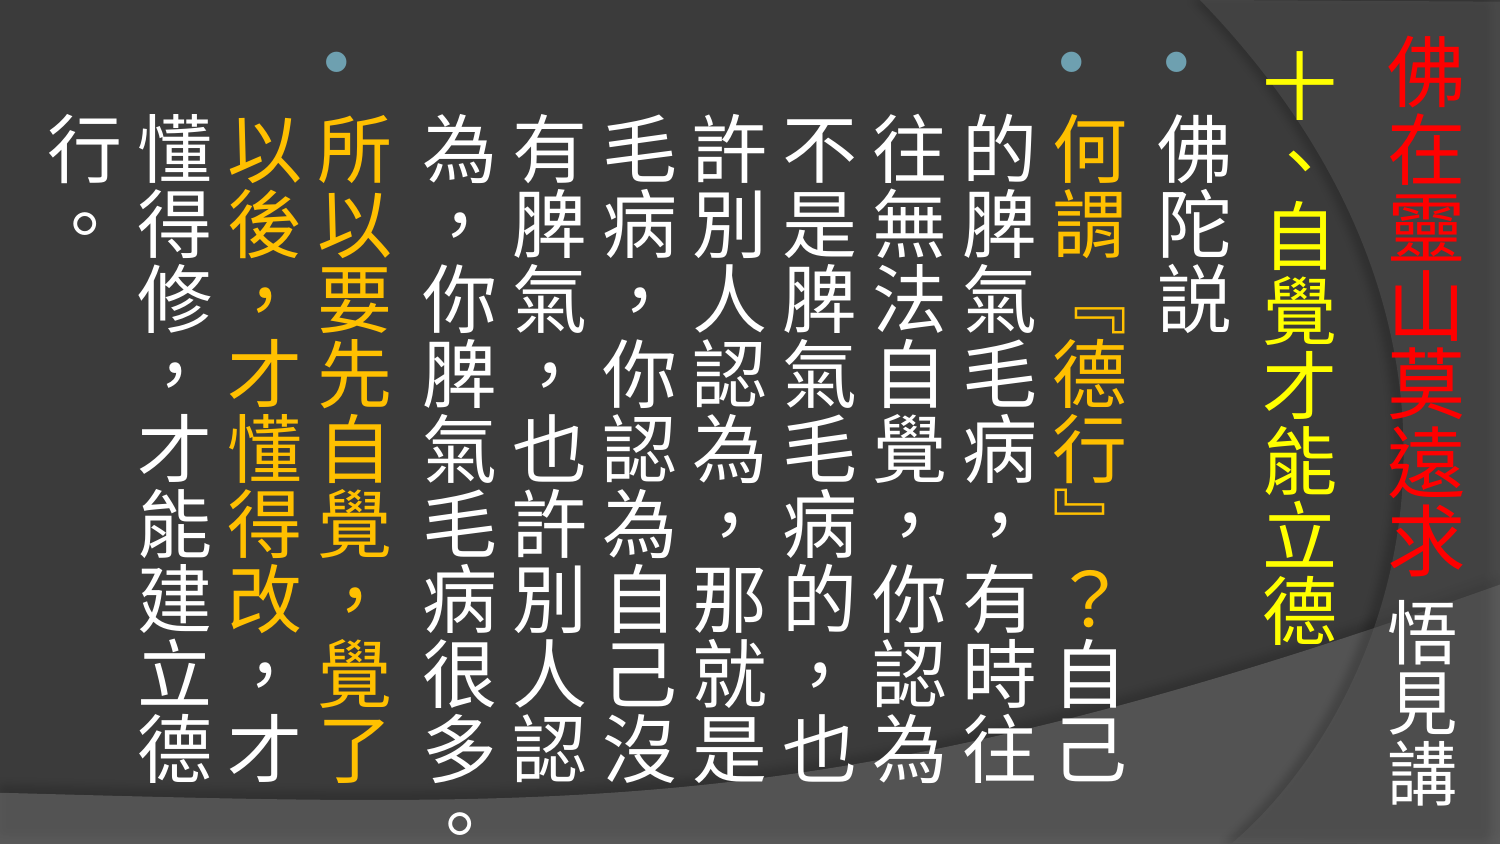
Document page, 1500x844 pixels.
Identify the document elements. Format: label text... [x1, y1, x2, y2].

list 十、自覺才能立德 佛陀説 何謂『德行』？自己的脾氣毛病，有時往往無法自覺，你認為不是脾氣毛病的，也許別人認為，那就是毛病，你認為自己沒有脾氣，也許別人認為，你脾氣毛病很多。 所以要先自覺，覺了以後，才懂得改，才懂得修，才能建立德行。 [29, 27, 1365, 820]
title 佛在靈山莫遠求 悟見講 [1364, 21, 1483, 820]
